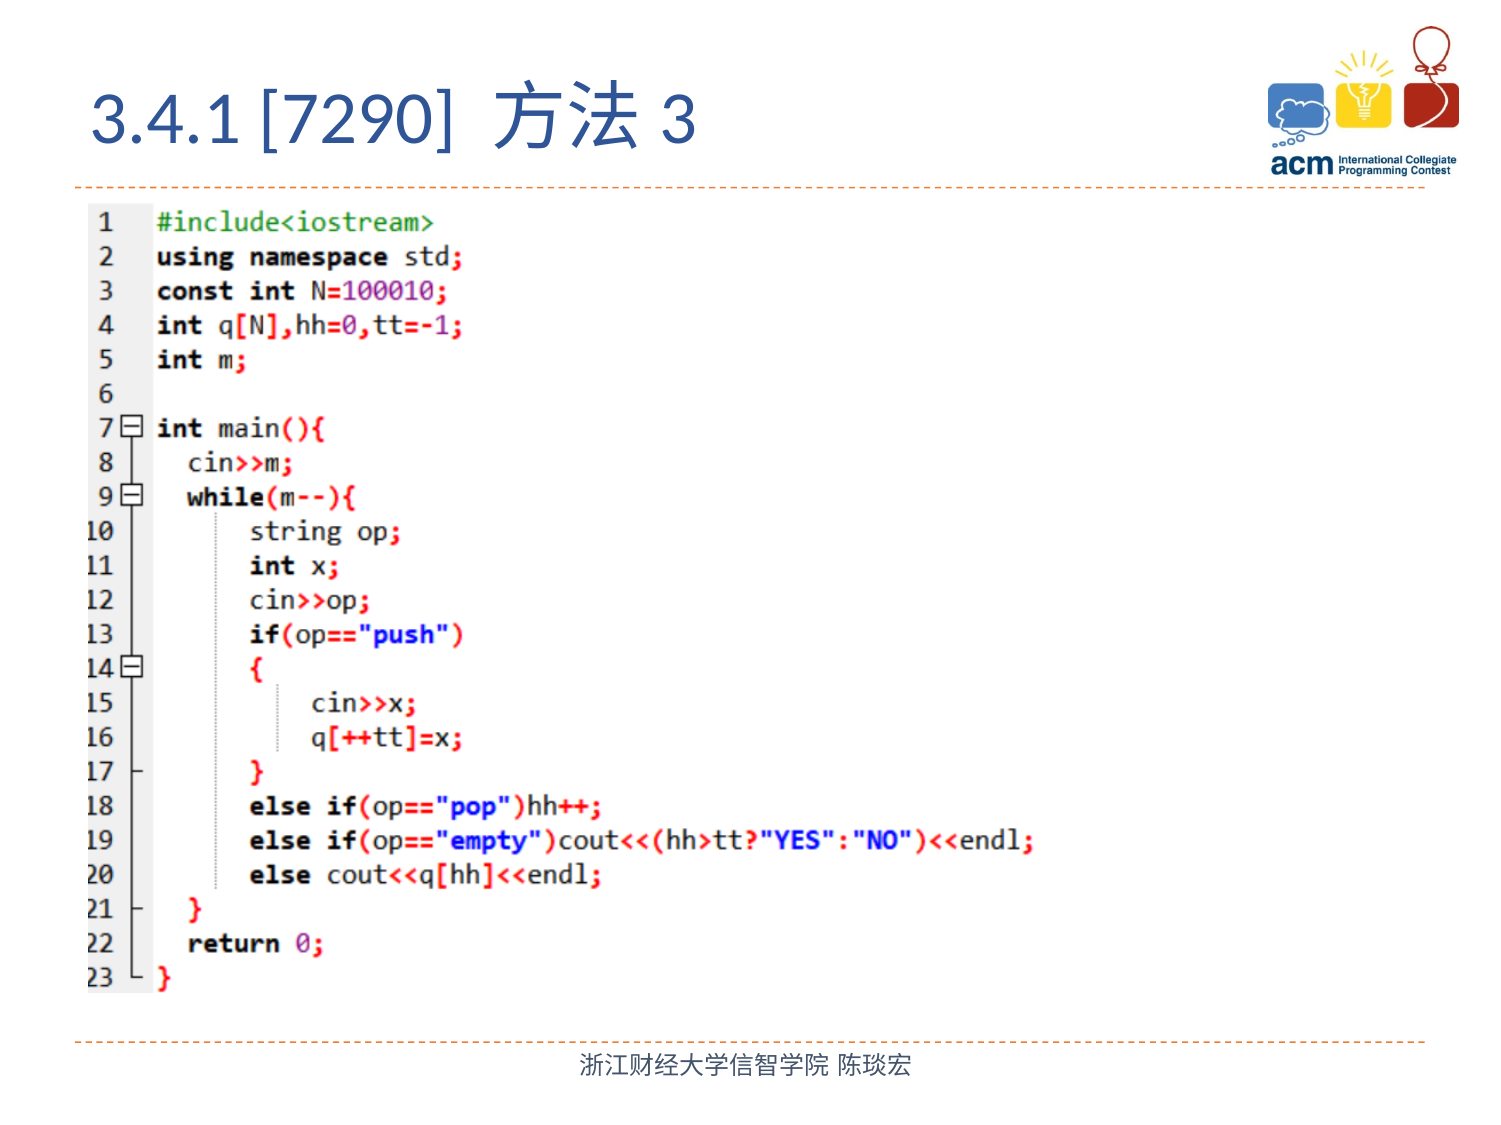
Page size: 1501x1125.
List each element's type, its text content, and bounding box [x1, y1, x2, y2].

slide_number [1059, 1042, 1398, 1103]
text_box 3.4.1 [7290] 方法3 [75, 71, 1426, 153]
picture [1268, 26, 1459, 181]
footer 浙江财经大学信智学院 陈琰宏 [496, 1042, 1004, 1103]
picture [88, 199, 1044, 993]
